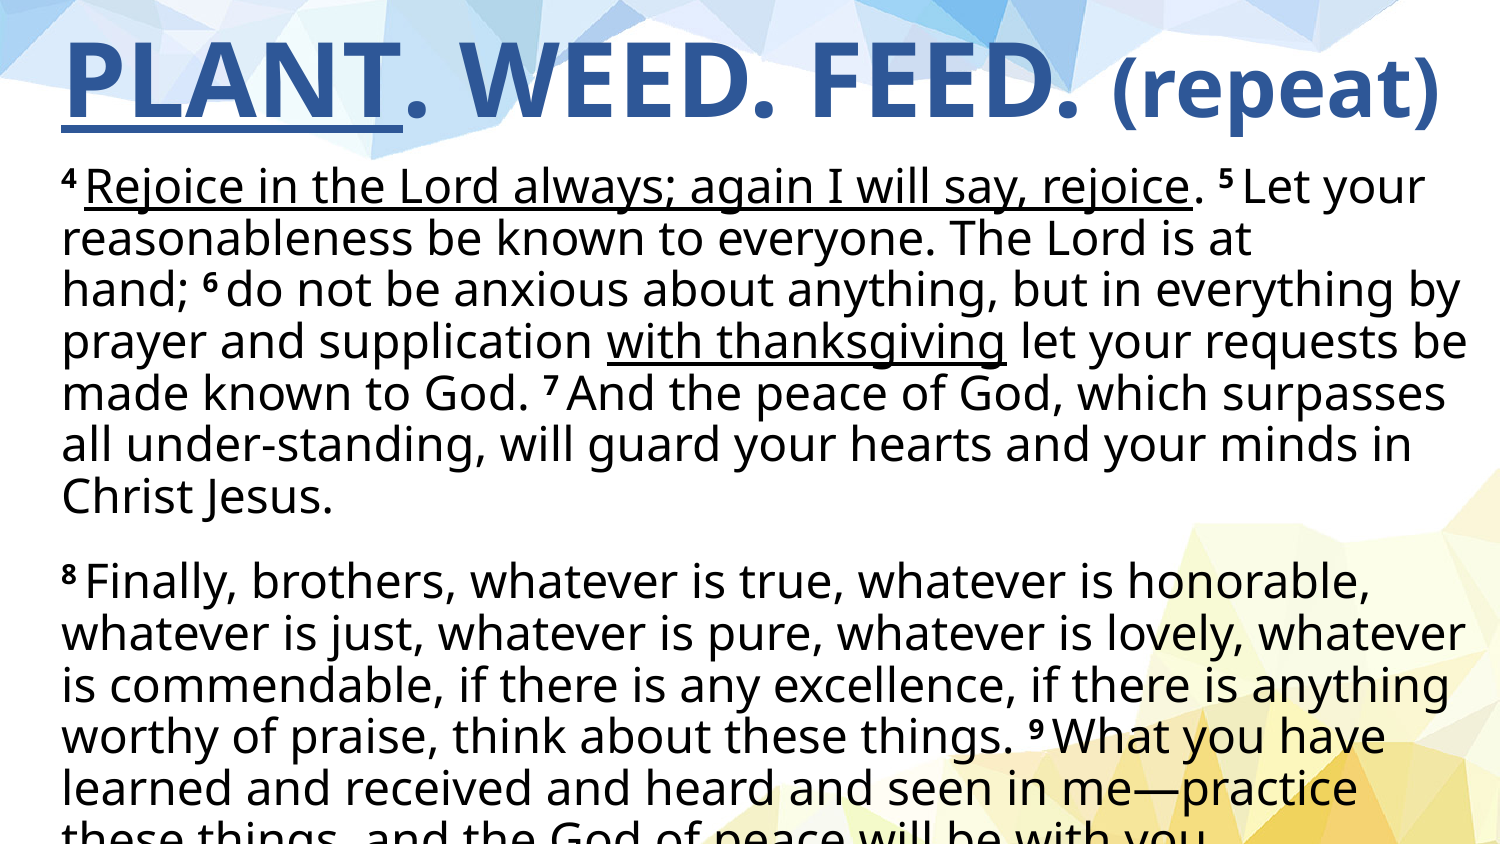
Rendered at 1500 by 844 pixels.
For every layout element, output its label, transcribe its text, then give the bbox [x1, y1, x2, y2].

picture [0, 0, 1500, 844]
title PLANT. WEED. FEED. (repeat) [46, 18, 1500, 149]
list 4 Rejoice in the Lord always; again I will say, rejoice. 5 Let your reasonableness be known to everyone. The Lord is at hand; 6 do not be anxious about anything, but in everything by prayer and supplication with thanksgiving let your requests be made known to God. 7 And the peace of God, which surpasses all under-standing, will guard your hearts and your minds in Christ Jesus. 8 Finally, brothers, whatever is true, whatever is honorable, whatever is just, whatever is pure, whatever is lovely, whatever is commendable, if there is any excellence, if there is anything worthy of praise, think about these things. 9 What you have learned and received and heard and seen in me—practice these things, and the God of peace will be with you. [46, 154, 1486, 838]
